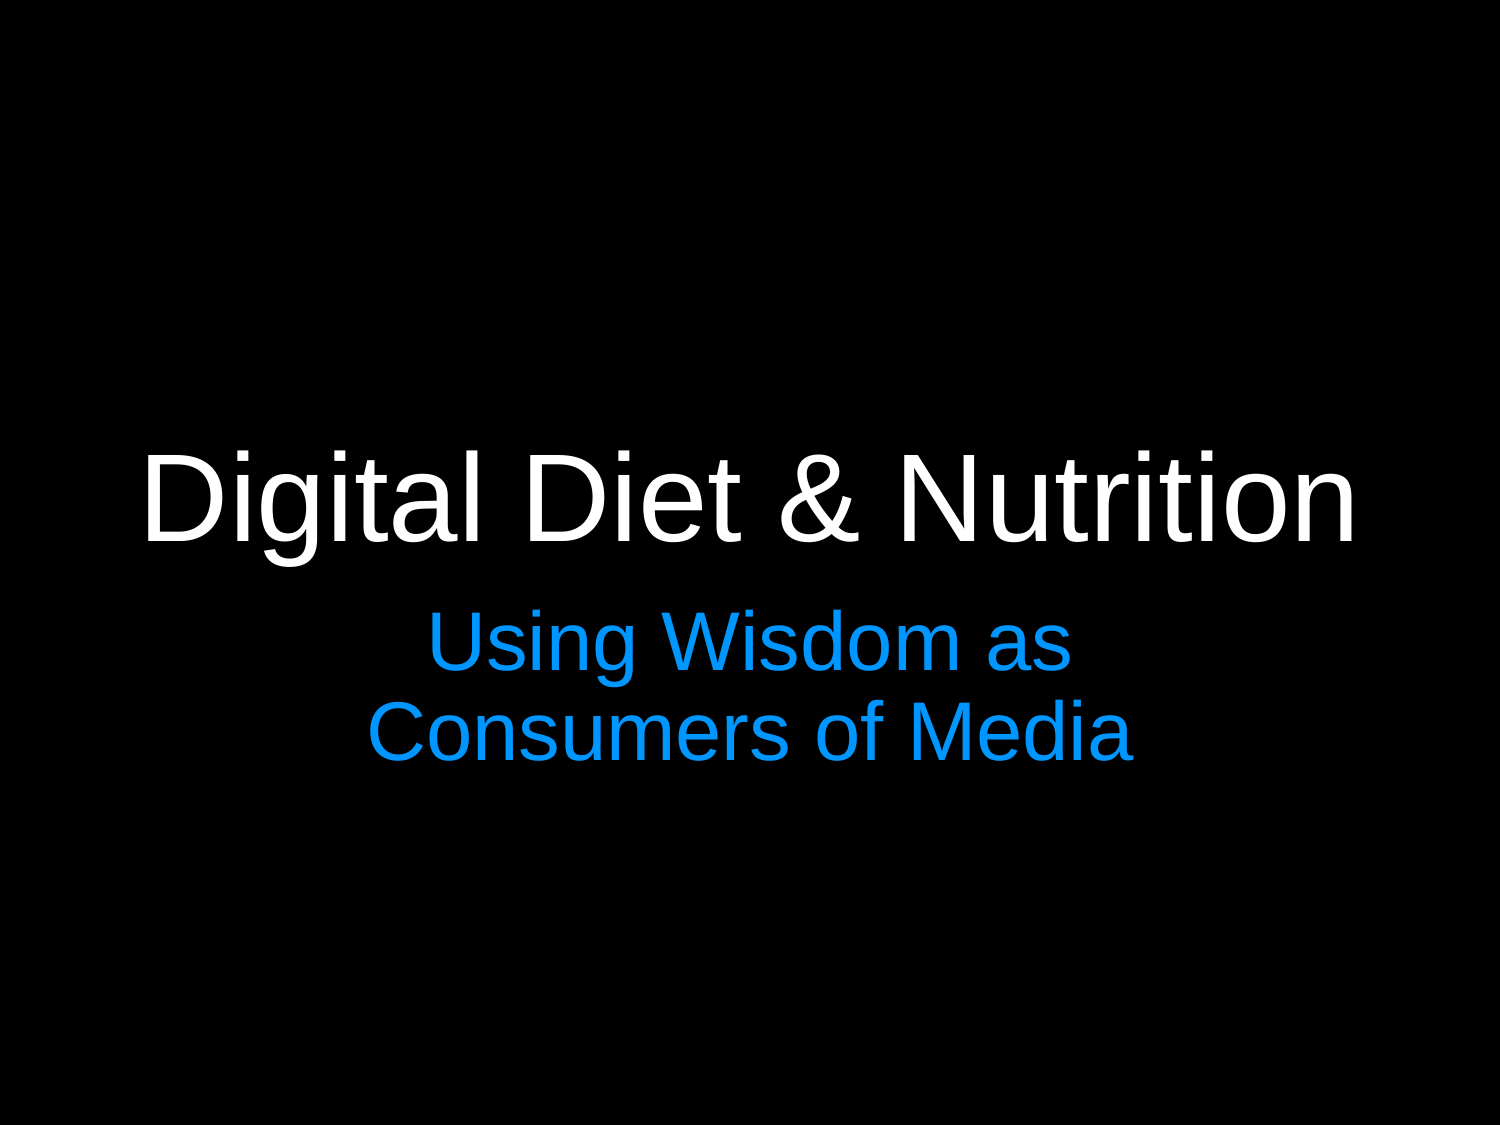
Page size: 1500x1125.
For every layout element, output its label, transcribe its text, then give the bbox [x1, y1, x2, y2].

title Digital Diet & Nutrition [112, 184, 1388, 576]
subtitle Using Wisdom as Consumers of Media [187, 590, 1313, 863]
